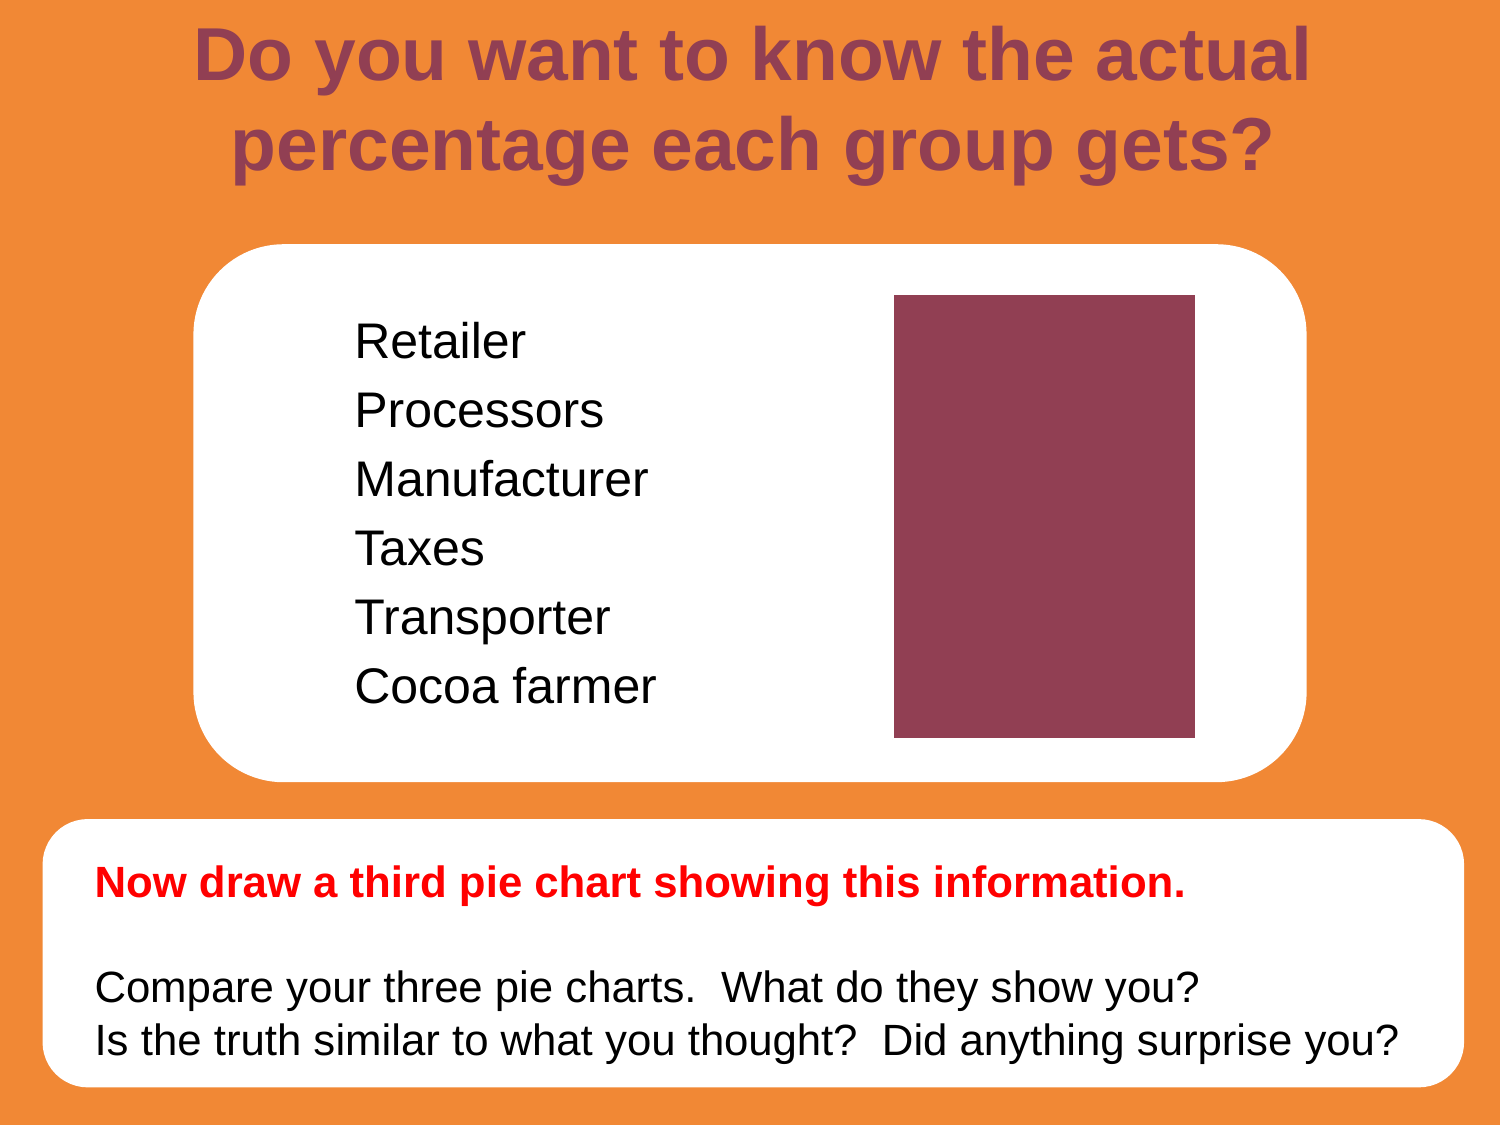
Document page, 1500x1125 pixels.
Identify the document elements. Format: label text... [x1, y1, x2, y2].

text_box [892, 294, 1197, 740]
text_box [43, 819, 1461, 1087]
text_box Now draw a third pie chart showing this information. Compare your three pie charts. What do they show you? Is the truth similar to what you thought? Did anything surprise you? [83, 848, 1482, 1123]
text_box [194, 244, 1306, 782]
text_box Do you want to know the actual percentage each group gets? [8, 0, 1499, 192]
text_box Retailer Processors Manufacturer Taxes Transporter Cocoa farmer [342, 294, 892, 720]
